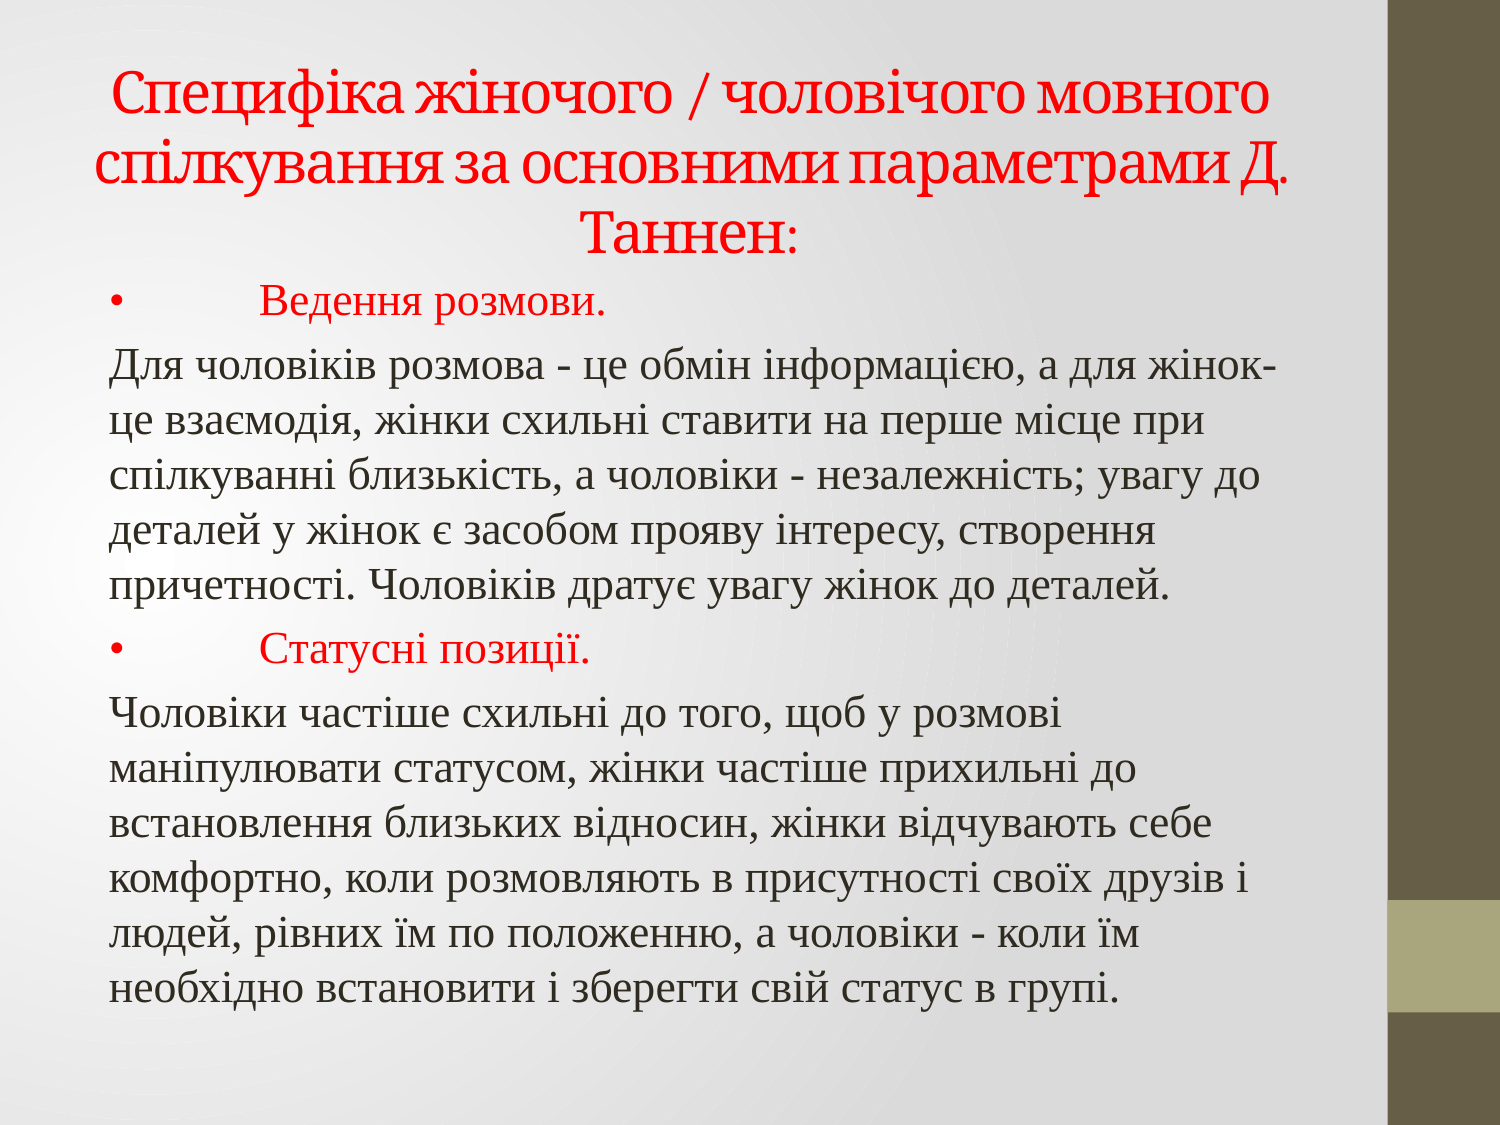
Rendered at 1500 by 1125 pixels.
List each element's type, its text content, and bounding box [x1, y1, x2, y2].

list • Ведення розмови. Для чоловіків розмова - це обмін інформацією, а для жінок-це взаємодія, жінки схильні ставити на перше місце при спілкуванні близькість, а чоловіки - незалежність; увагу до деталей у жінок є засобом прояву інтересу, створення причетності. Чоловіків дратує увагу жінок до деталей. • Статусні позиції. Чоловіки частіше схильні до того, щоб у розмові маніпулювати статусом, жінки частіше прихильні до встановлення близьких відносин, жінки відчувають себе комфортно, коли розмовляють в присутності своїх друзів і людей, рівних їм по положенню, а чоловіки - коли їм необхідно встановити і зберегти свій статус в групі. [75, 262, 1325, 1050]
title Специфіка жіночого / чоловічого мовного спілкування за основними параметрами Д. Таннен: [64, 101, 1315, 290]
